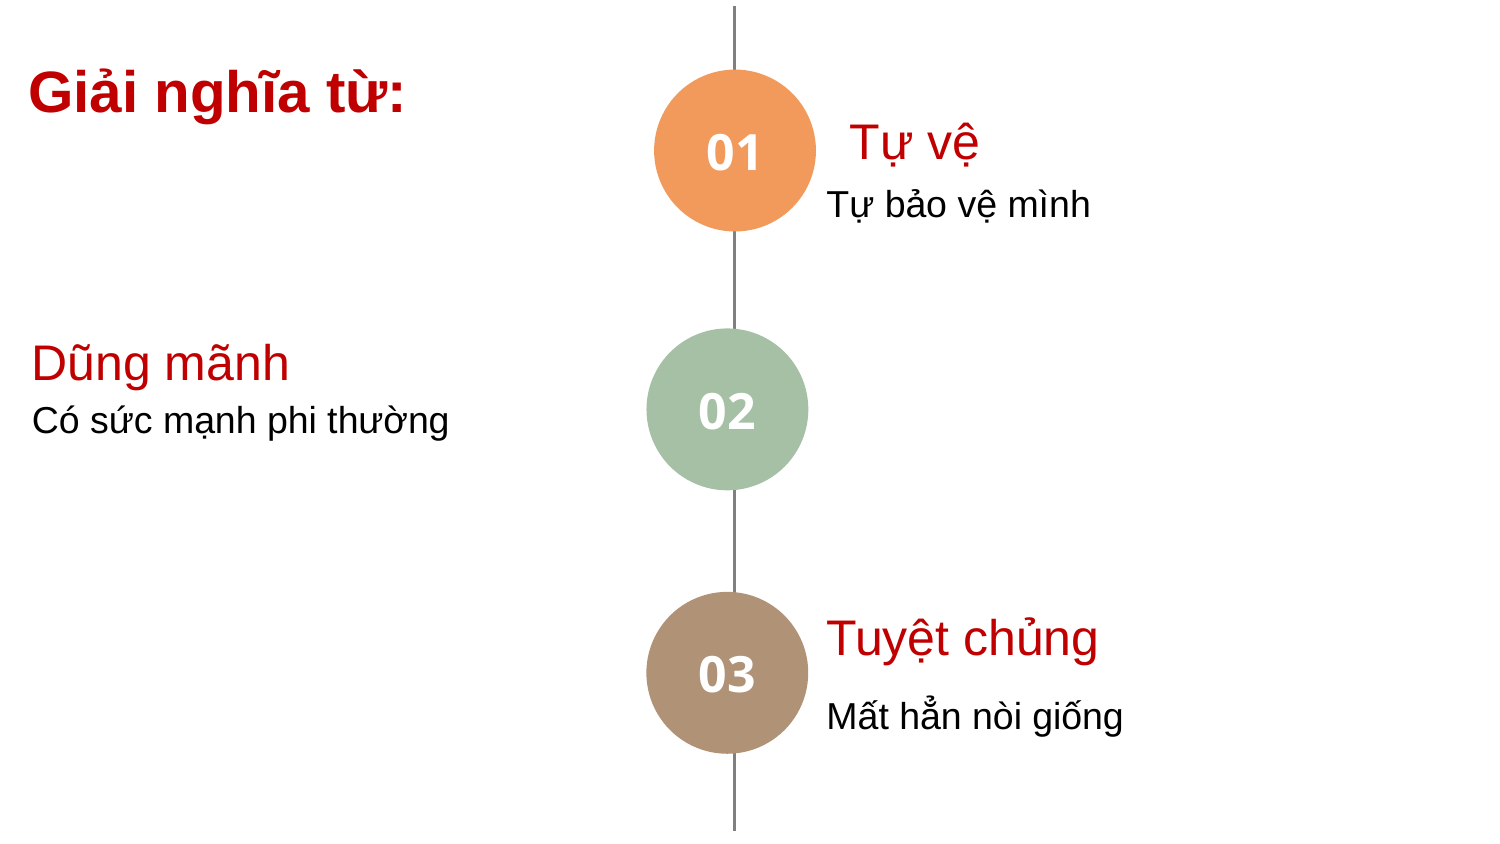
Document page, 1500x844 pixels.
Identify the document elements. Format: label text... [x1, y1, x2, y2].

text_box 03 [645, 590, 734, 755]
text_box Mất hẳn nòi giống [808, 683, 1500, 747]
text_box Dũng mãnh [13, 321, 373, 400]
text_box 03 [735, 591, 810, 755]
text_box 02 [645, 327, 734, 492]
text_box Giải nghĩa từ: [0, 14, 437, 163]
text_box Có sức mạnh phi thường [13, 386, 647, 450]
text_box 01 [735, 68, 817, 233]
text_box Tuyệt chủng [808, 596, 1280, 675]
text_box Tự vệ [832, 100, 1204, 179]
text_box Tự bảo vệ mình [808, 170, 1500, 279]
text_box 02 [735, 327, 810, 491]
text_box 01 [653, 68, 734, 233]
